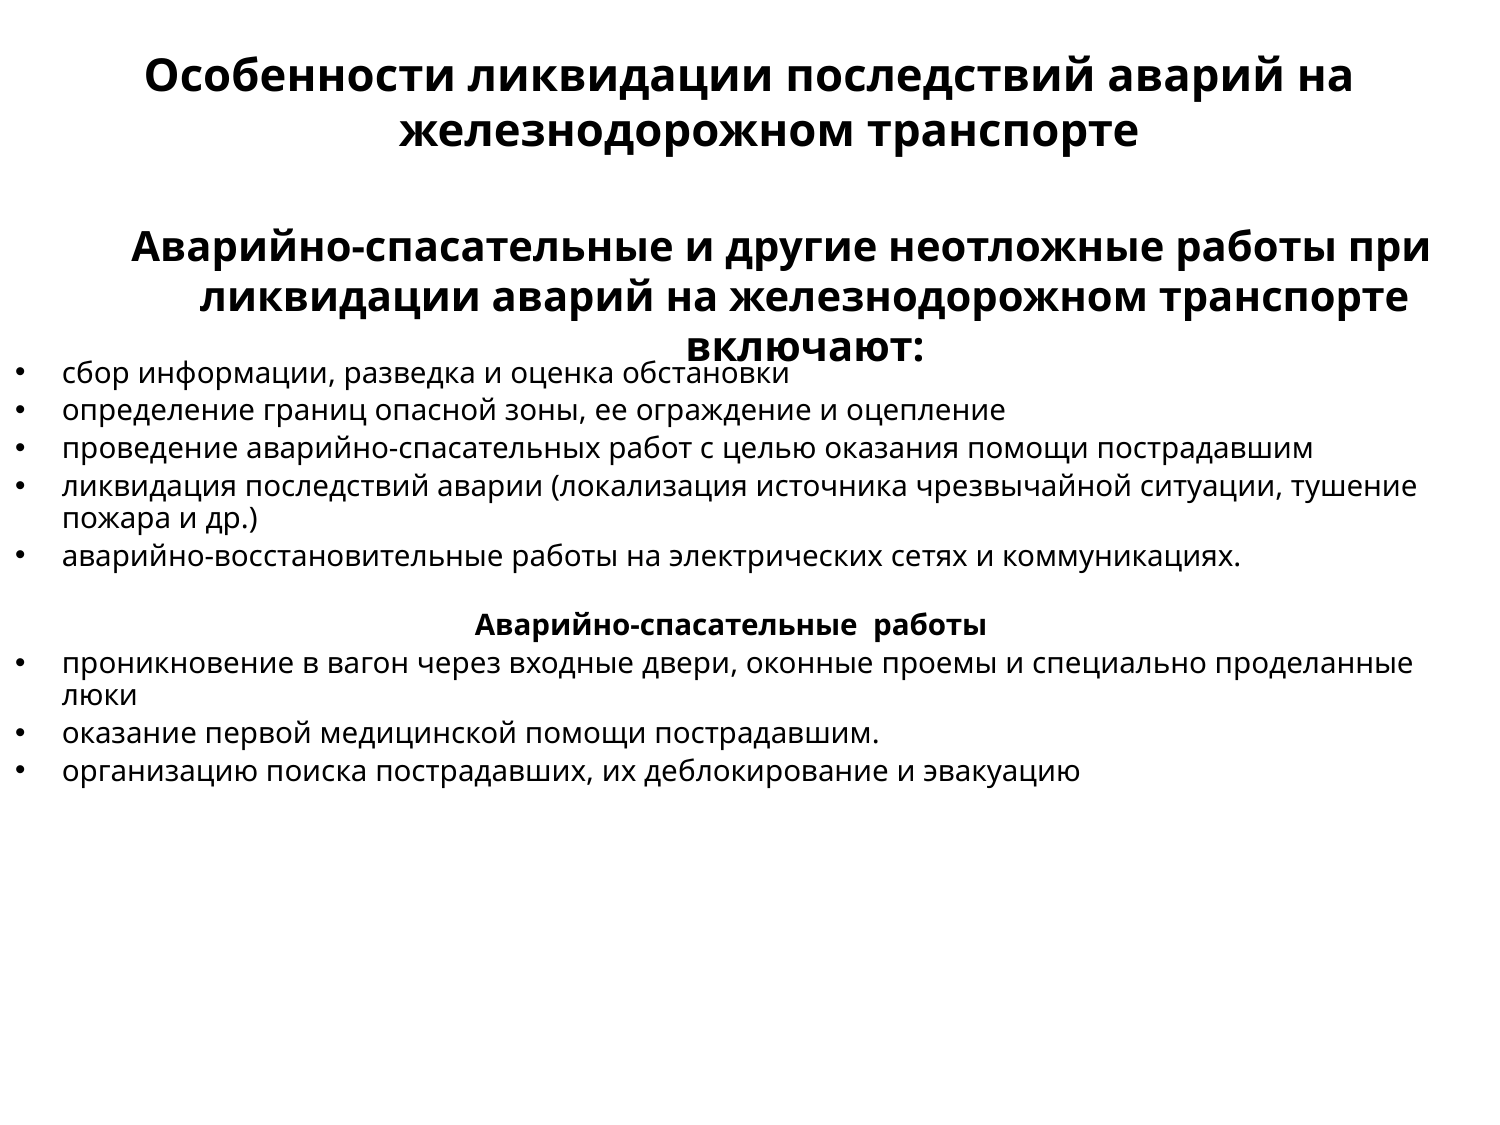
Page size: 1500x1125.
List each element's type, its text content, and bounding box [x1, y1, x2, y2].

list сбор информации, разведка и оценка обстановки определение границ опасной зоны, ее ограждение и оцепление проведение аварийно-спасательных работ с целью оказания помощи пострадавшим ликвидация последствий аварии (локализация источника чрезвычайной ситуации, тушение пожара и др.) аварийно-восстановительные работы на электрических сетях и коммуникациях. Аварийно-спасательные работы проникновение в вагон через входные двери, оконные проемы и специально проделанные люки оказание первой медицинской помощи пострадавшим. организацию поиска пострадавших, их деблокирование и эвакуацию [0, 350, 1463, 800]
text_box Аварийно-спасательные и другие неотложные работы при ликвидации аварий на железнодорожном транспорте включают: [50, 212, 1500, 438]
title Особенности ликвидации последствий аварий на железнодорожном транспорте [75, 37, 1413, 188]
